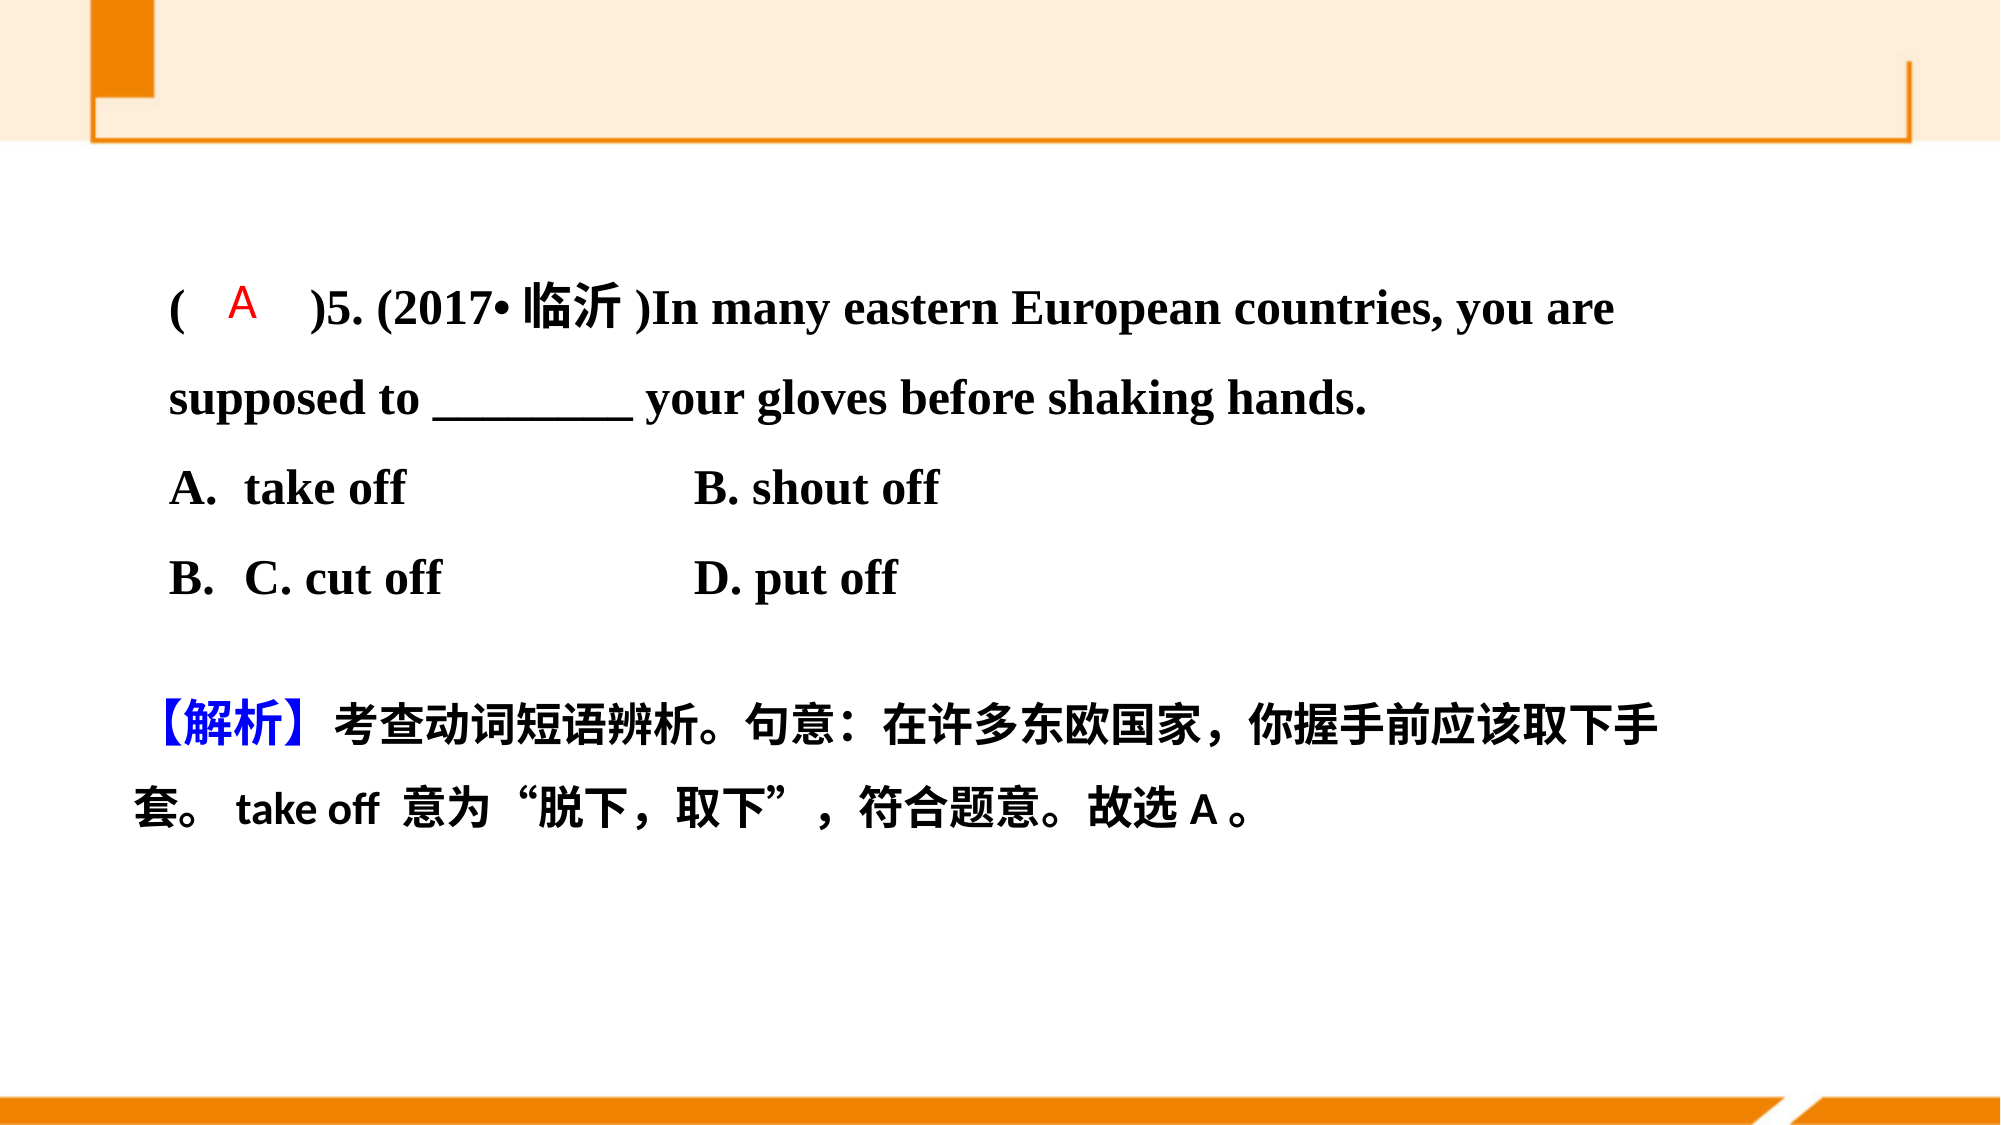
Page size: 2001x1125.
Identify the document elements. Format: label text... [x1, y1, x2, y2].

picture [0, 0, 2001, 1125]
text_box ( )5. (2017•临沂)In many eastern European countries, you are supposed to ________ your gloves before shaking hands. take off B. shout off C. cut off D. put off [154, 236, 1728, 612]
text_box A [213, 261, 273, 336]
text_box 【解析】考查动词短语辨析。句意：在许多东欧国家，你握手前应该取下手套。take off 意为“脱下，取下”，符合题意。故选A。 [118, 653, 1854, 841]
